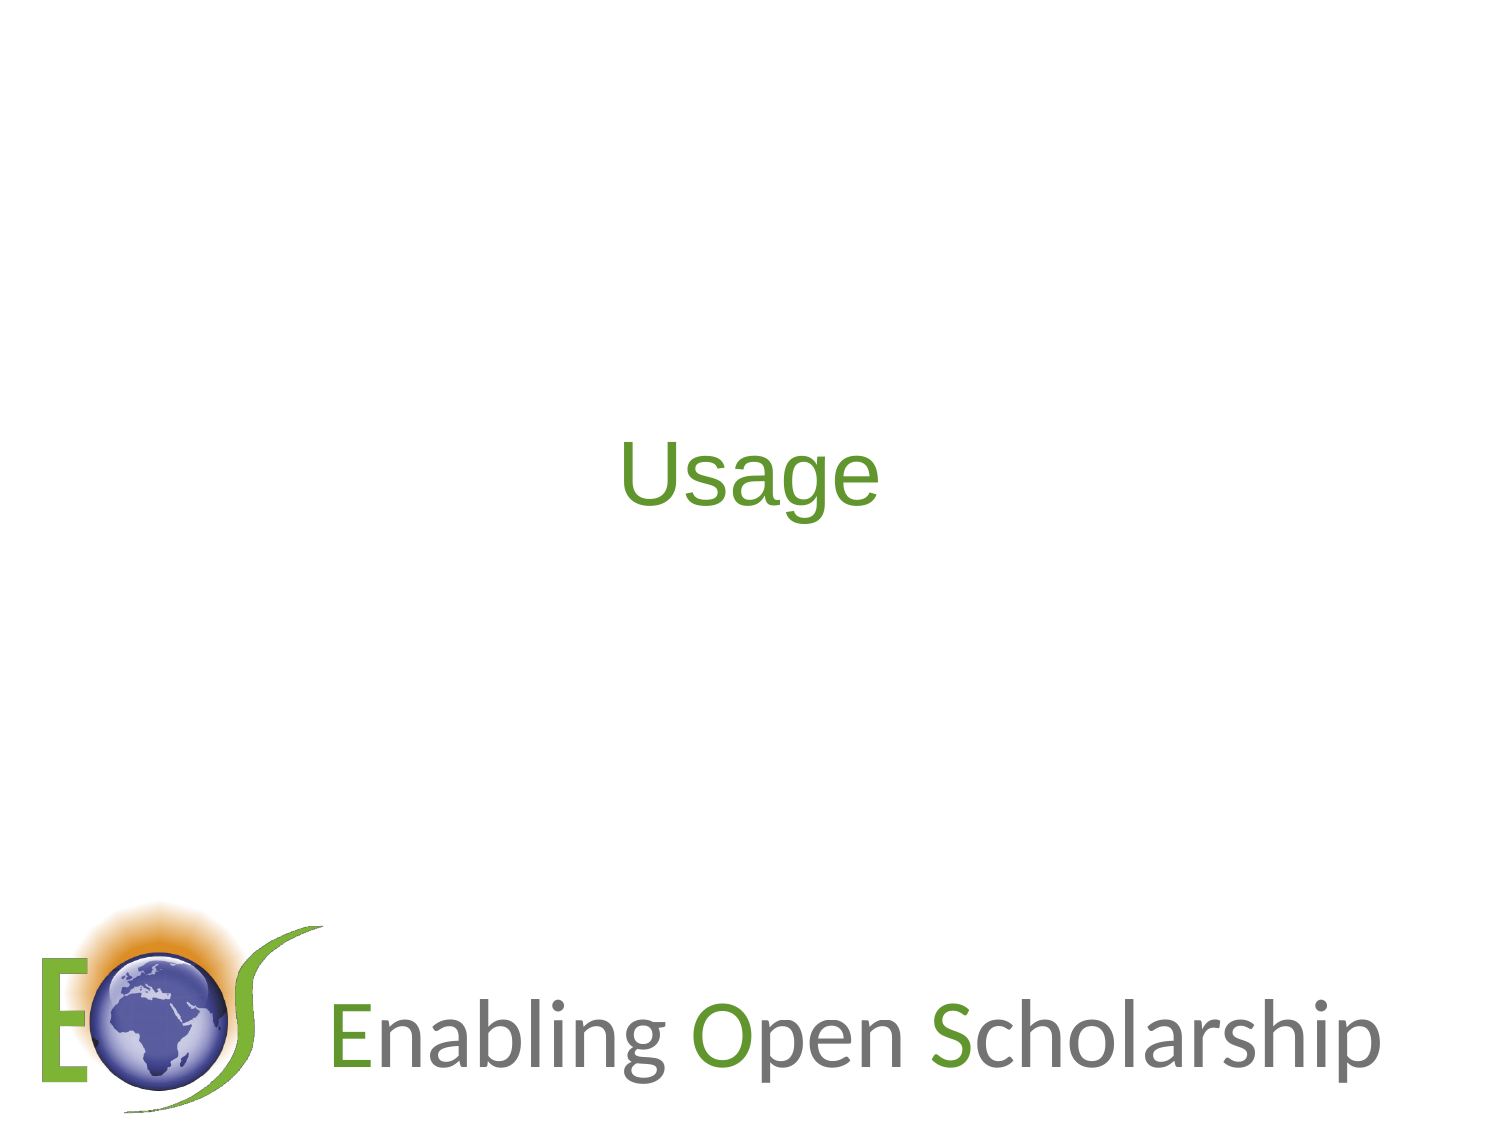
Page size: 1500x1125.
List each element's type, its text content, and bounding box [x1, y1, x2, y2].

picture [24, 901, 338, 1125]
title Usage [74, 374, 1426, 563]
